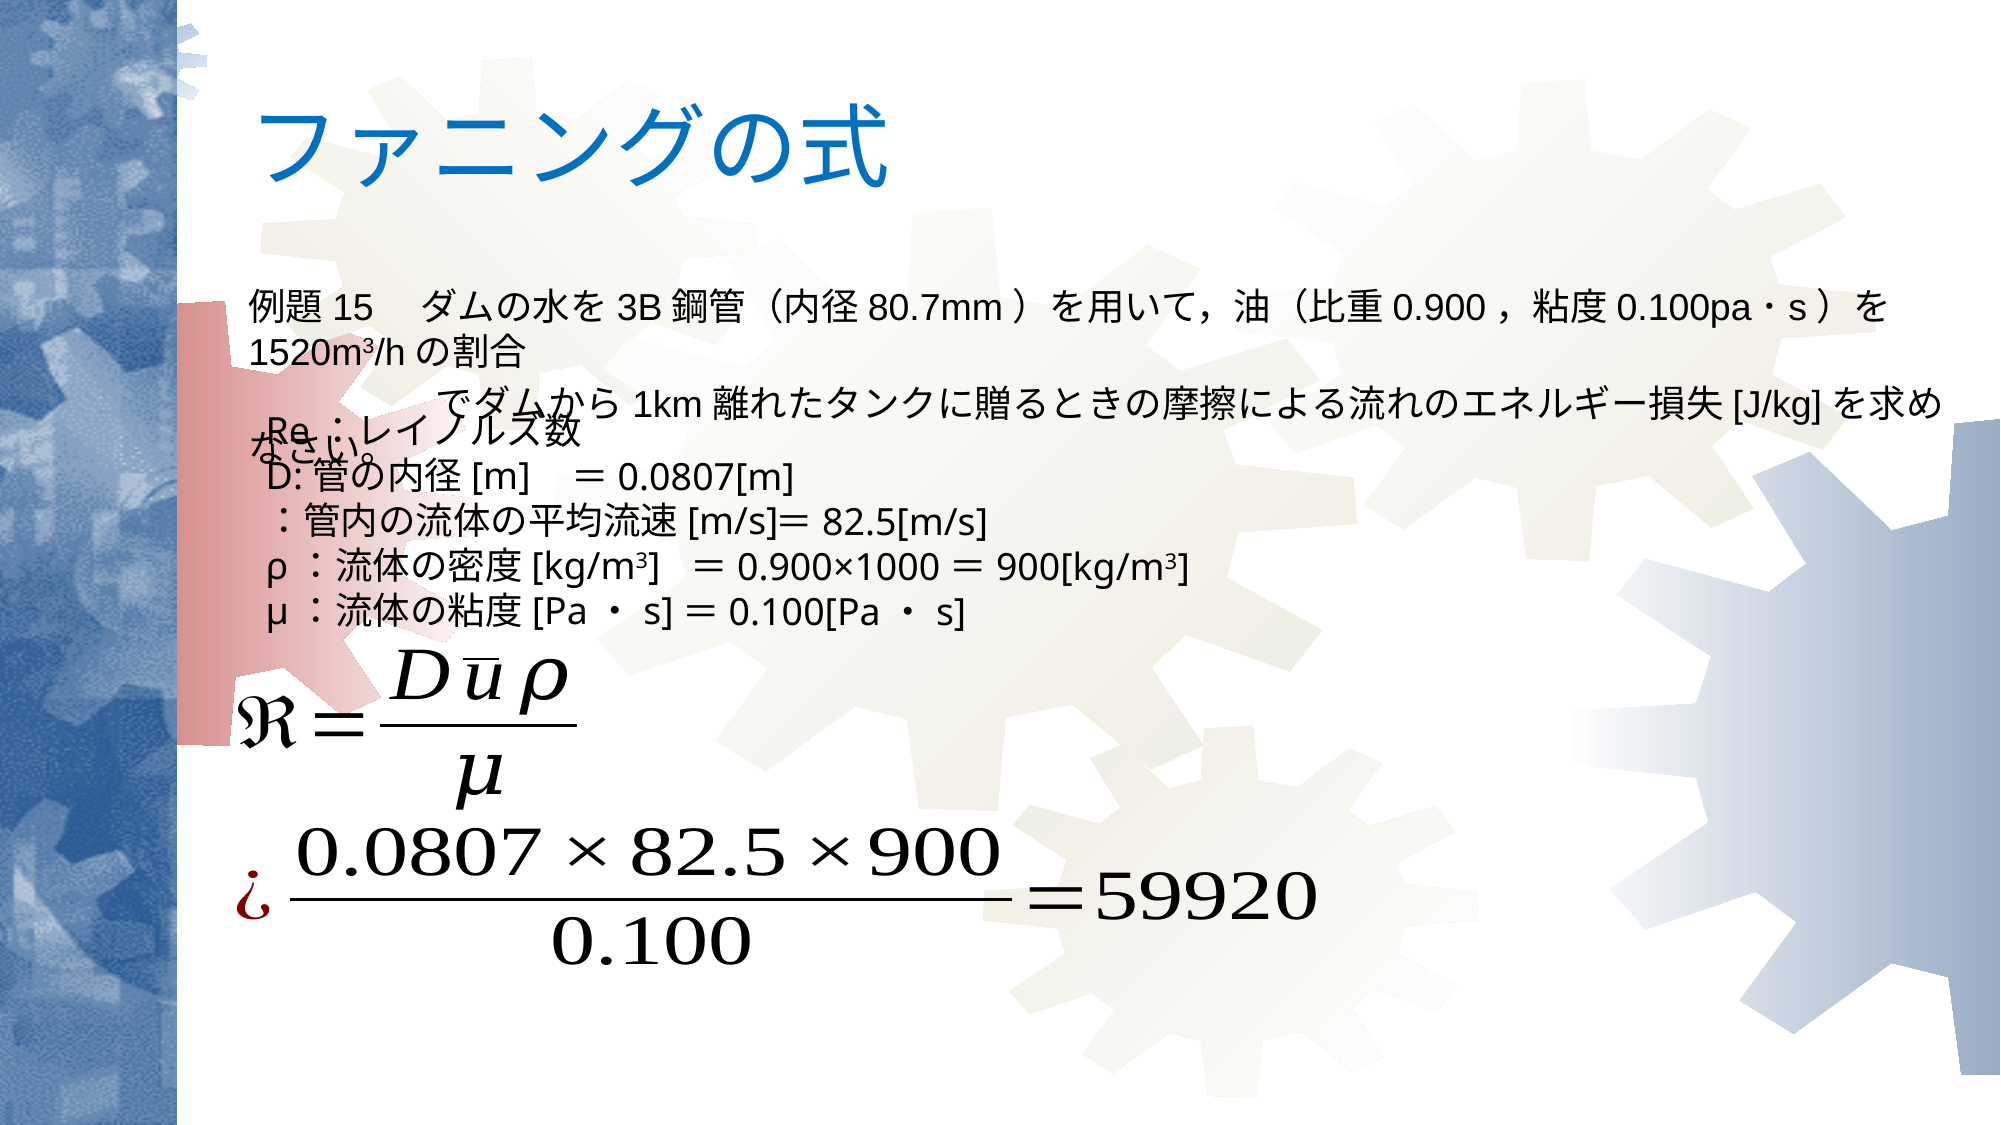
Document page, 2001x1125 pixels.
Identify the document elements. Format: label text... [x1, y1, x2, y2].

list 例題15 ダムの水を3B鋼管（内径80.7mm）を用いて，油（比重0.900，粘度0.100pa･s）を1520m3/hの割合 でダムから1km離れたタンクに贈るときの摩擦による流れのエネルギー損失[J/kg]を求めなさい。 [233, 274, 1965, 951]
title ファニングの式 [233, 49, 1934, 238]
text_box ＝0.0807[m] ＝82.5[m/s] ＝0.900×1000＝900[kg/m3] ＝0.100[Pa・s] [556, 445, 1205, 686]
